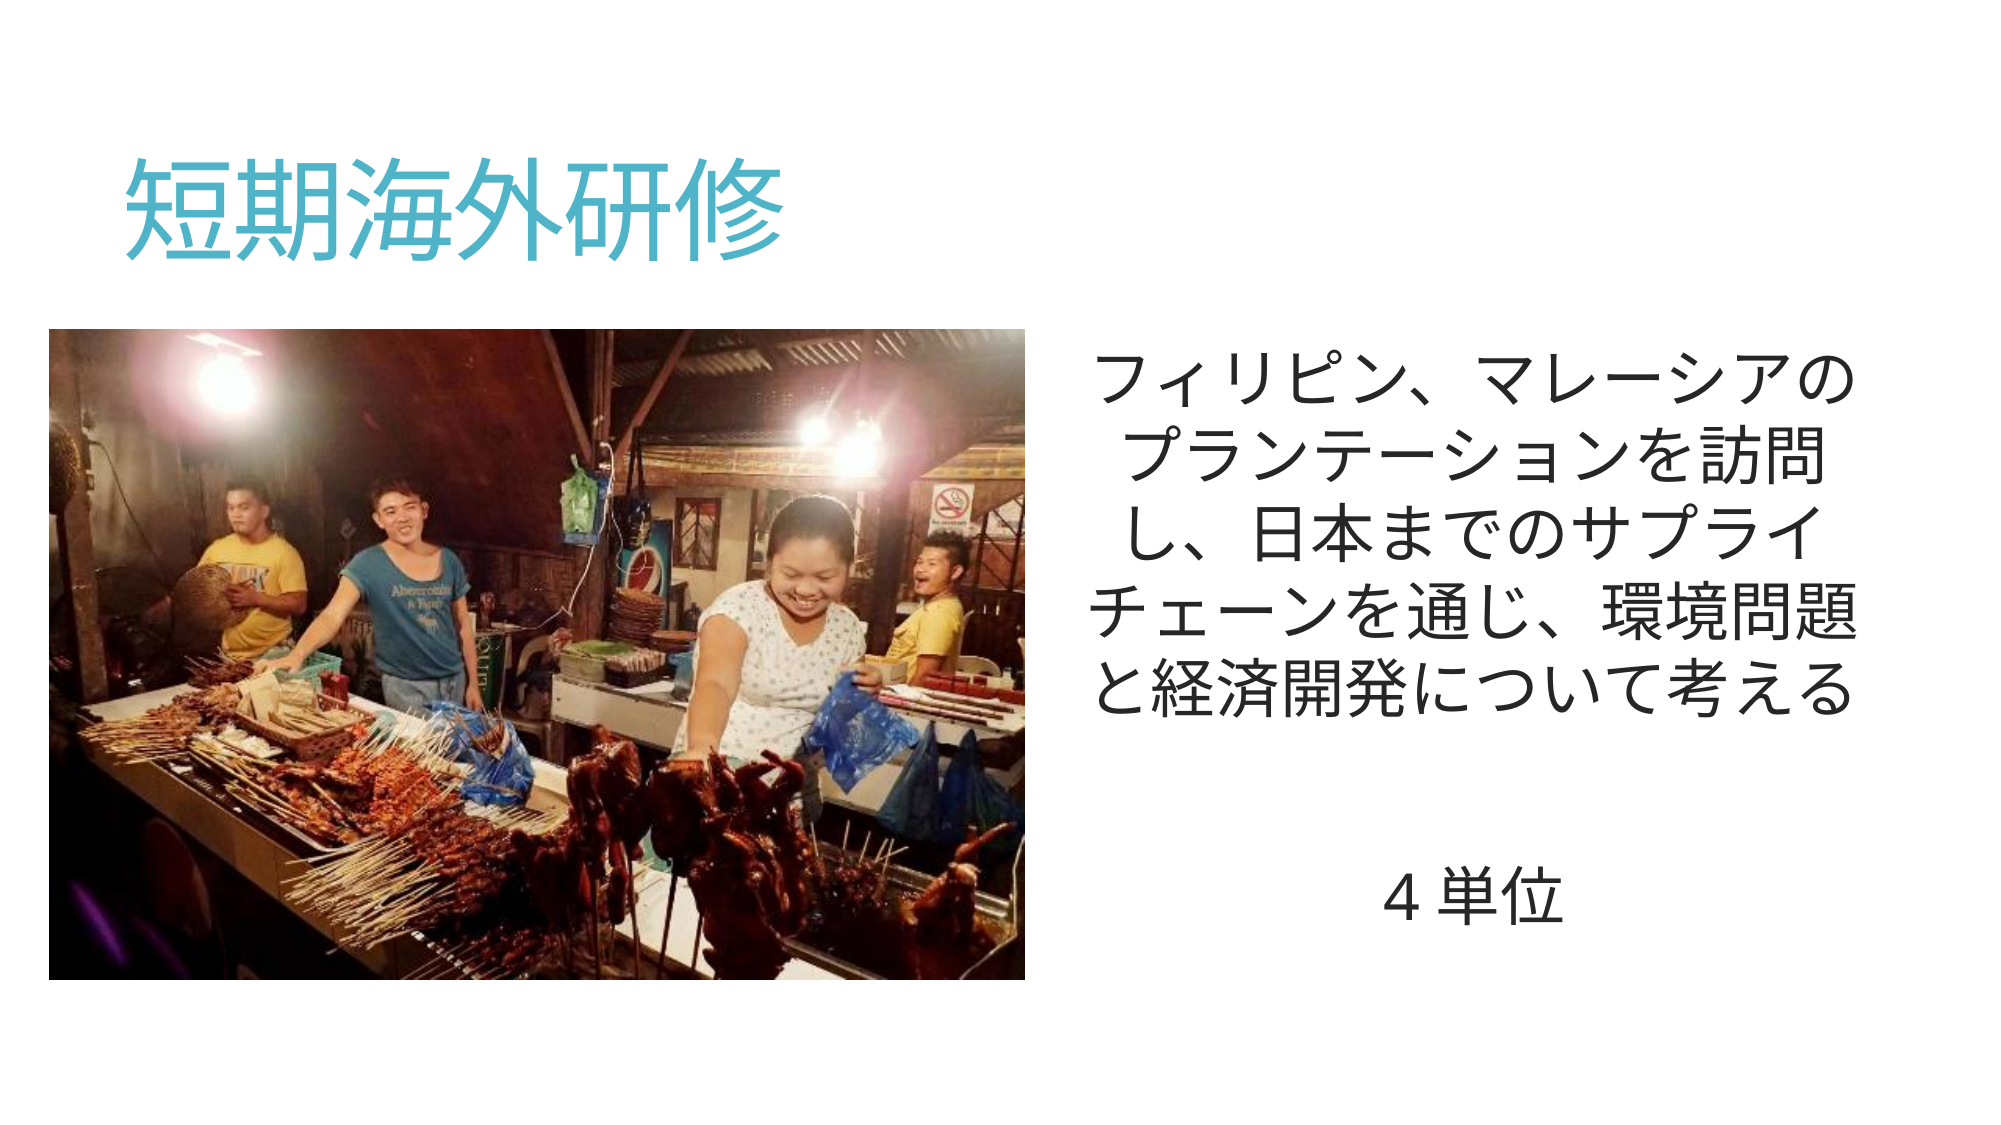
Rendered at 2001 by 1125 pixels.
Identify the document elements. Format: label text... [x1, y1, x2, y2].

list フィリピン、マレーシアのプランテーションを訪問し、日本までのサプライチェーンを通じ、環境問題と経済開発について考える 4単位 [1055, 329, 1876, 948]
picture [49, 329, 1025, 980]
title 短期海外研修 [107, 81, 1875, 354]
